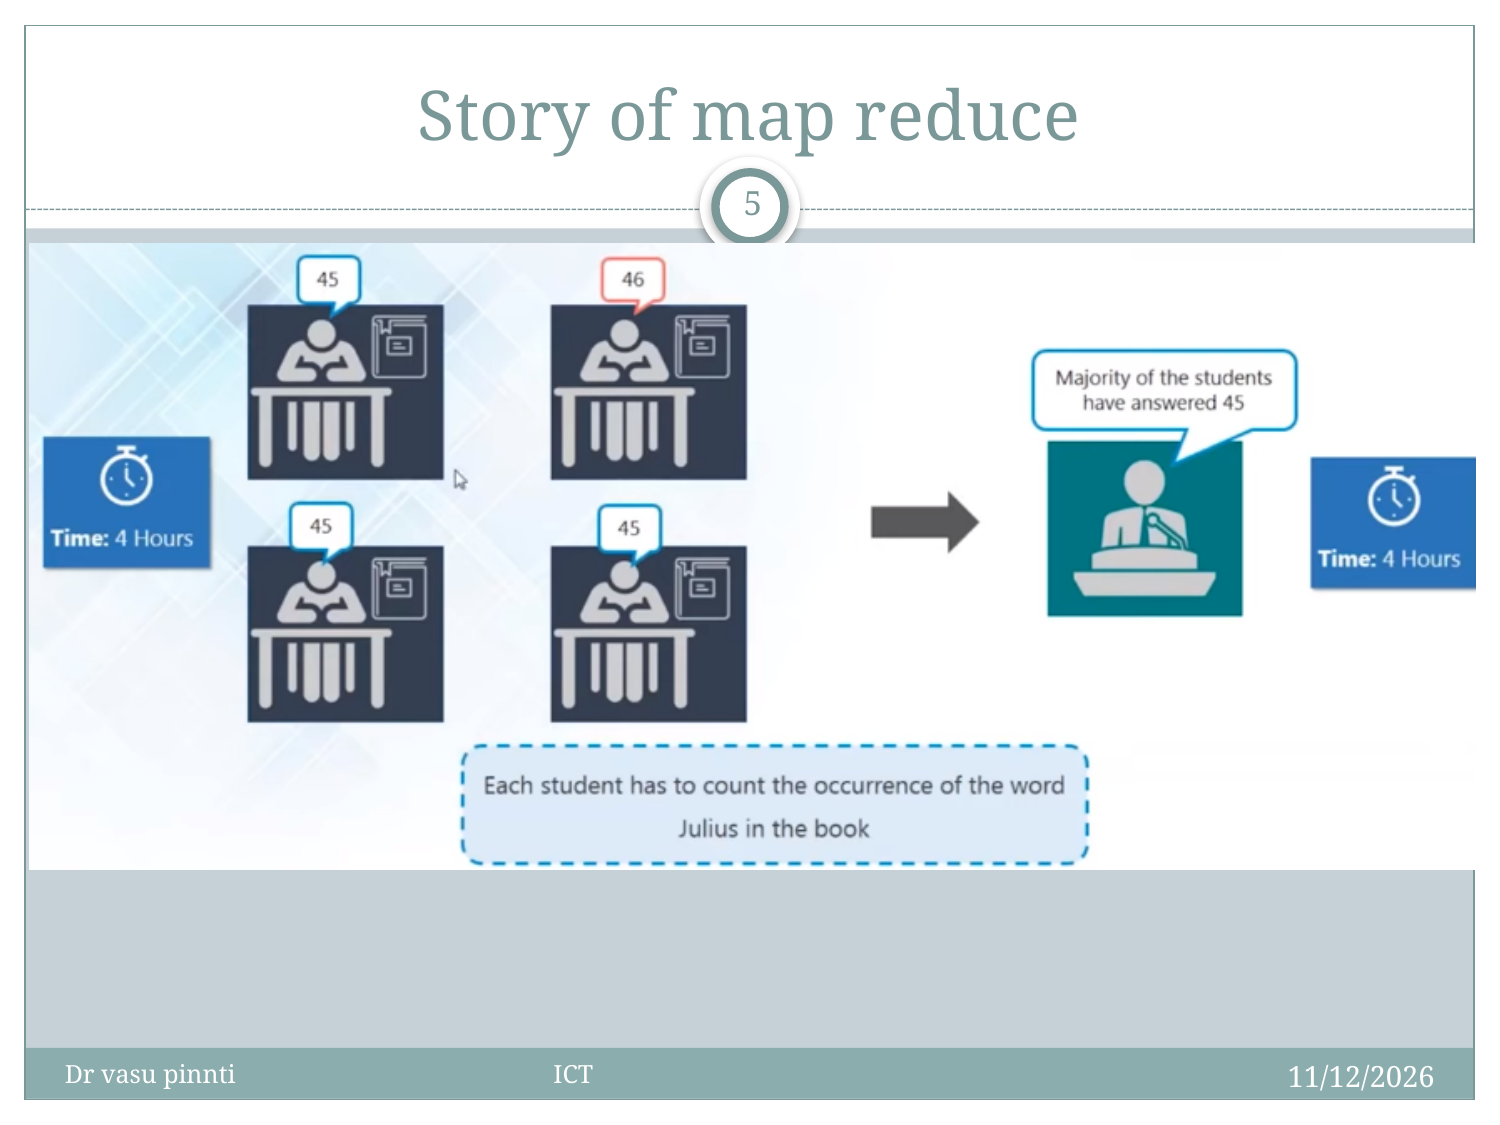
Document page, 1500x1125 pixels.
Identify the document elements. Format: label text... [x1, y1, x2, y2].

slide_number 5 [715, 168, 791, 240]
title Story of map reduce [49, 37, 1450, 162]
footer Dr vasu pinnti ICT [50, 1051, 638, 1112]
picture [29, 243, 1476, 870]
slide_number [950, 1050, 1450, 1111]
